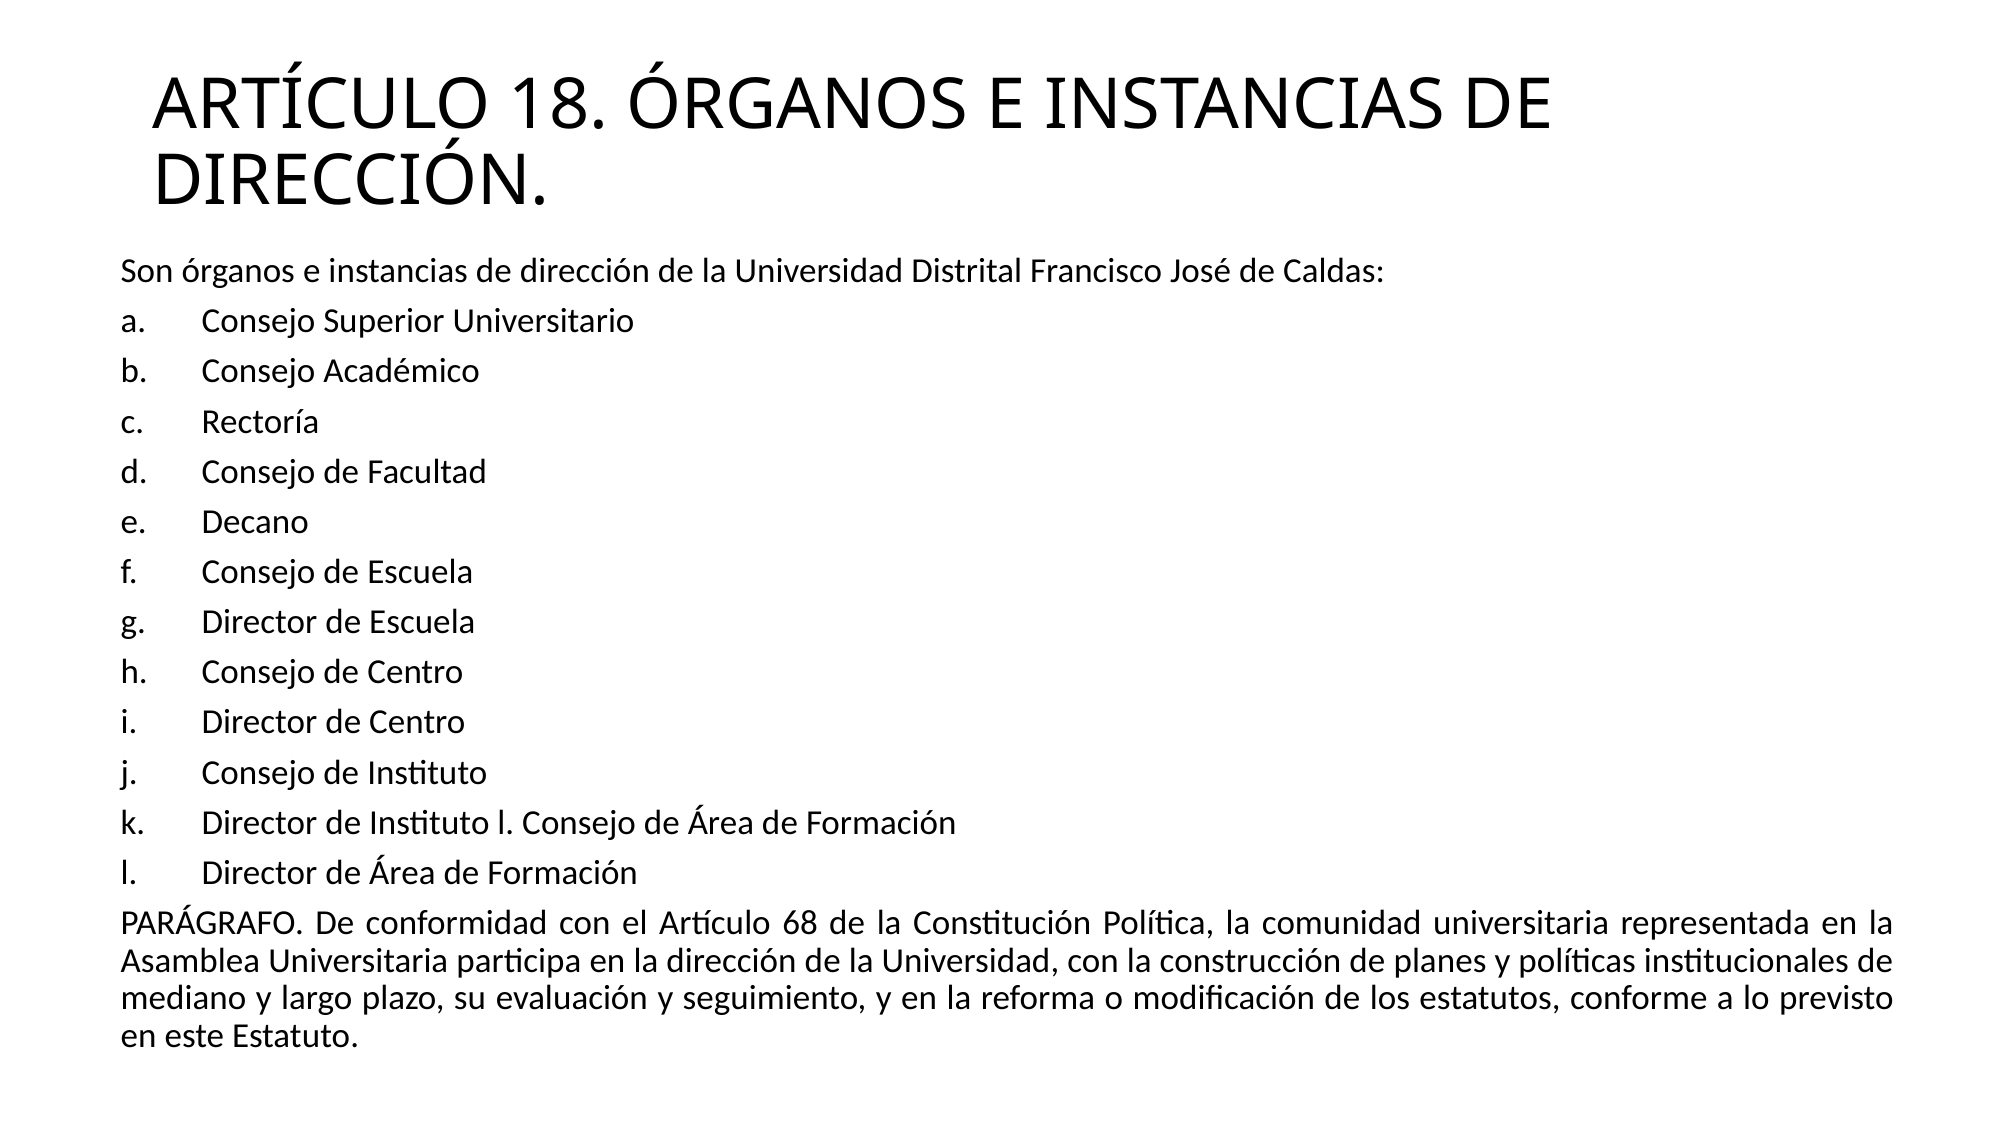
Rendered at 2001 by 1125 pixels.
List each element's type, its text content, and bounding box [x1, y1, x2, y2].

list Son órganos e instancias de dirección de la Universidad Distrital Francisco José de Caldas: Consejo Superior Universitario Consejo Académico Rectoría Consejo de Facultad Decano Consejo de Escuela Director de Escuela Consejo de Centro Director de Centro Consejo de Instituto Director de Instituto l. Consejo de Área de Formación Director de Área de Formación PARÁGRAFO. De conformidad con el Artículo 68 de la Constitución Política, la comunidad universitaria representada en la Asamblea Universitaria participa en la dirección de la Universidad, con la construcción de planes y políticas institucionales de mediano y largo plazo, su evaluación y seguimiento, y en la reforma o modificación de los estatutos, conforme a lo previsto en este Estatuto. [105, 245, 1910, 1067]
title ARTÍCULO 18. ÓRGANOS E INSTANCIAS DE DIRECCIÓN. [137, 59, 1863, 229]
